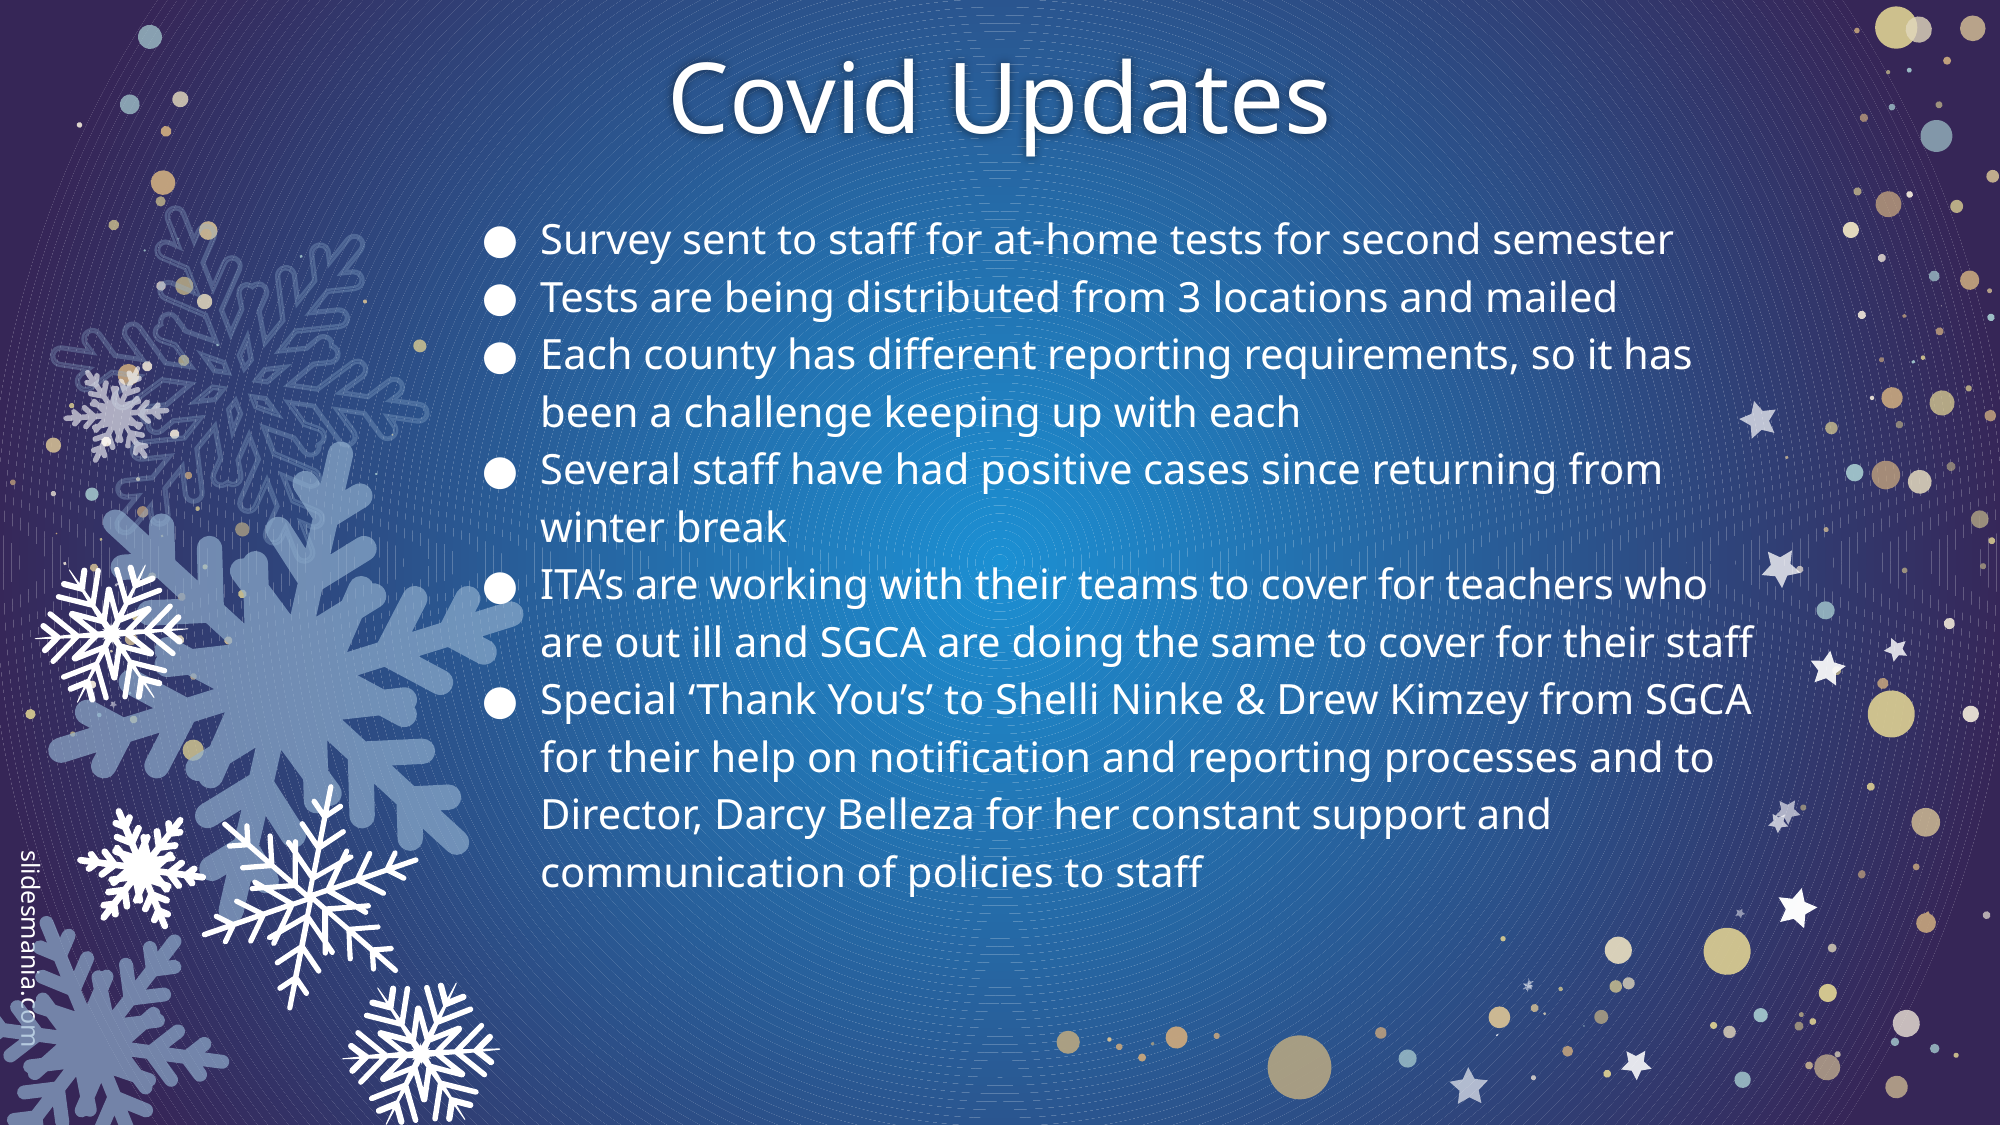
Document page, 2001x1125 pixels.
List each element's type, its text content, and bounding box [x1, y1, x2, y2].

title Covid Updates [393, 16, 1607, 142]
list Survey sent to staff for at-home tests for second semester Tests are being distributed from 3 locations and mailed Each county has different reporting requirements, so it has been a challenge keeping up with each Several staff have had positive cases since returning from winter break ITA’s are working with their teams to cover for teachers who are out ill and SGCA are doing the same to cover for their staff Special ‘Thank You’s’ to Shelli Ninke & Drew Kimzey from SGCA for their help on notification and reporting processes and to Director, Darcy Belleza for her constant support and communication of policies to staff [445, 185, 1795, 1076]
